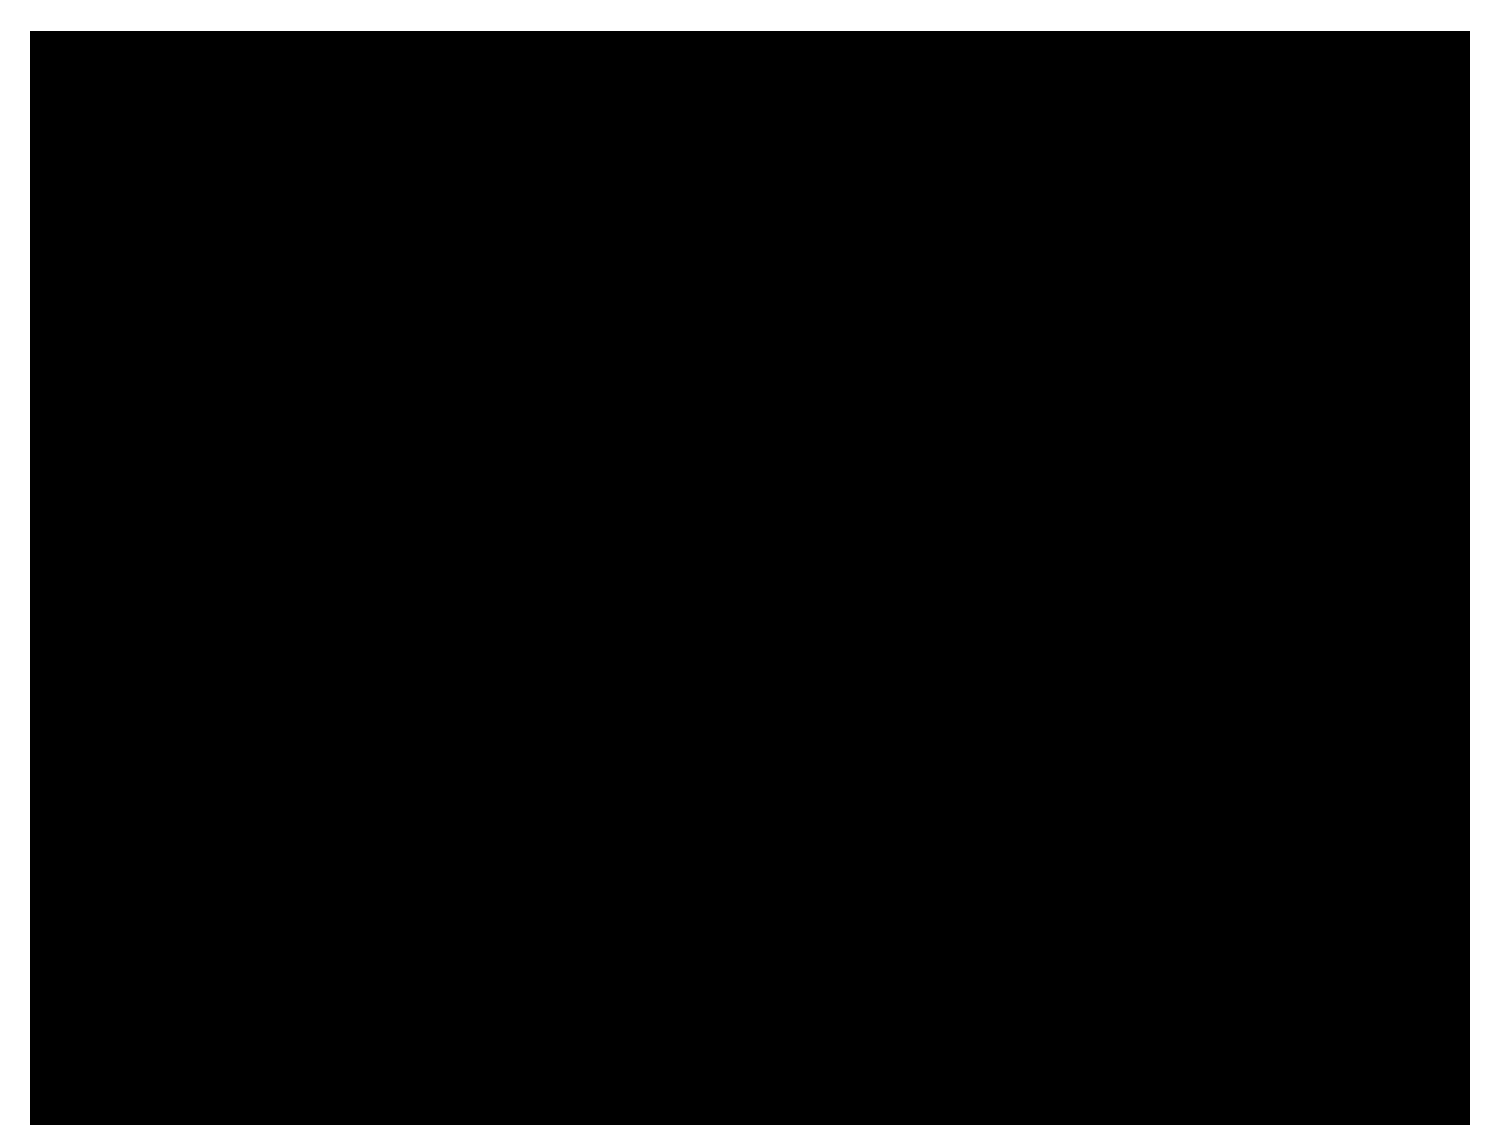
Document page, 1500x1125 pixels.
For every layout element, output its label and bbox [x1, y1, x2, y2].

list [29, 30, 1471, 1125]
